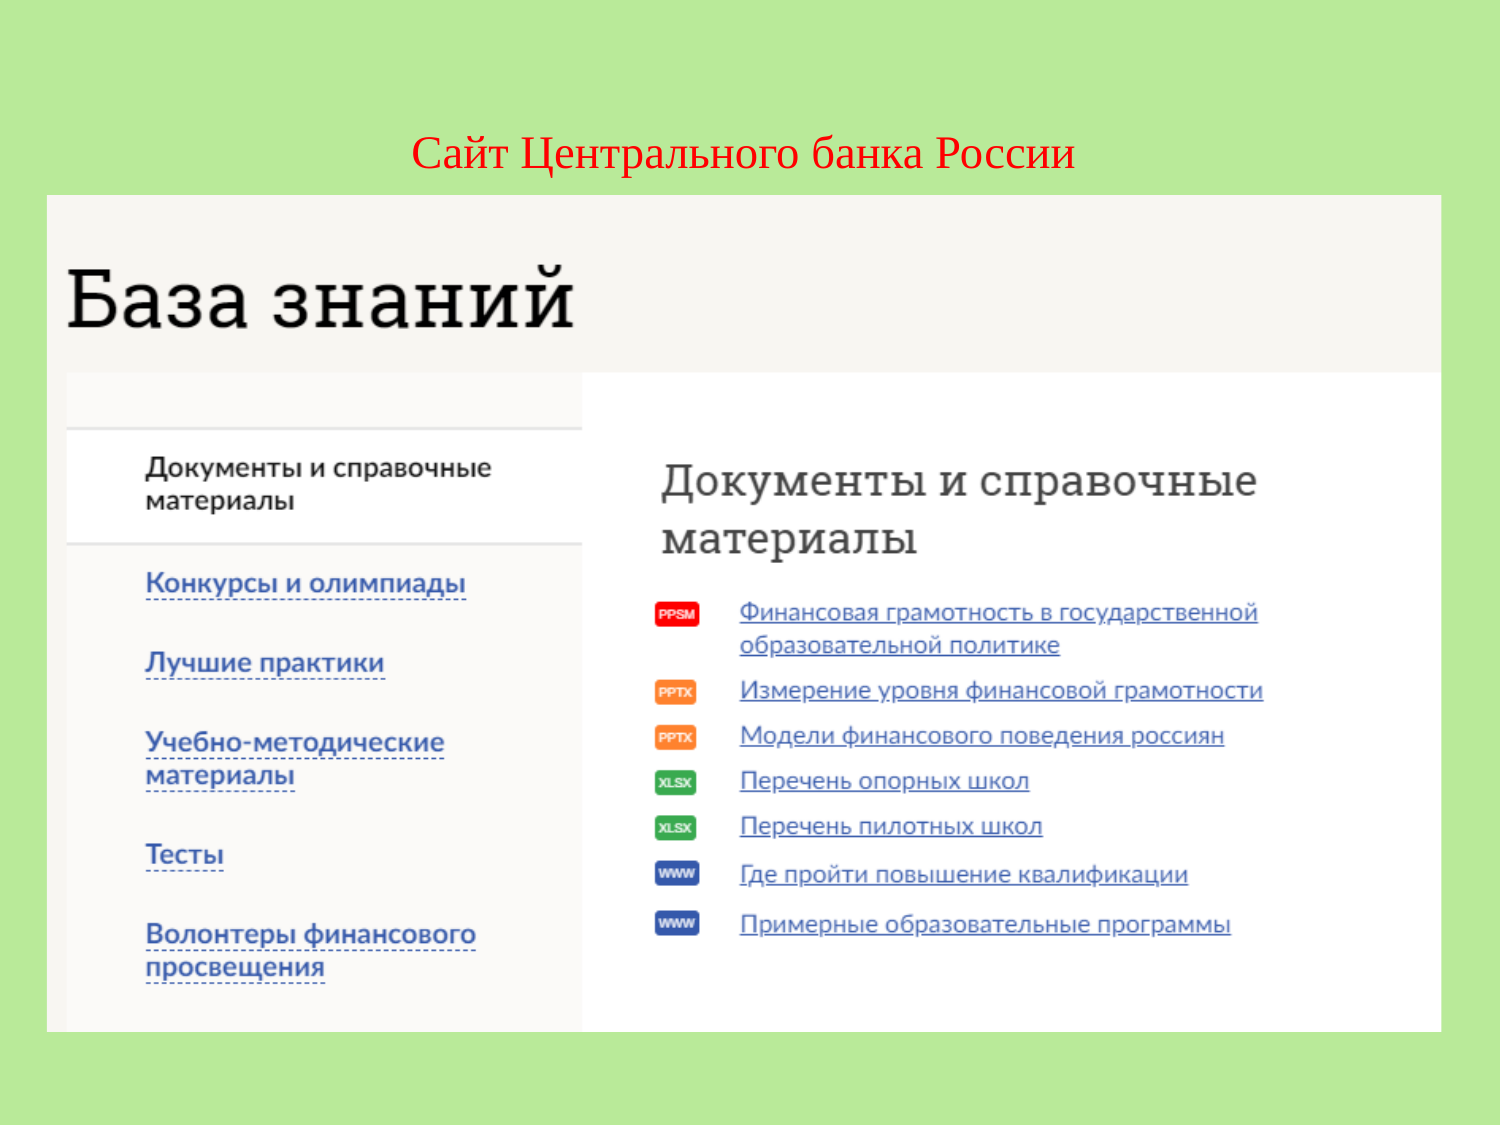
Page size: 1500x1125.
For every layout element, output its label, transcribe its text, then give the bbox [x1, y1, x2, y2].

picture [46, 195, 1442, 1032]
title Сайт Центрального банка России [75, 113, 1425, 194]
